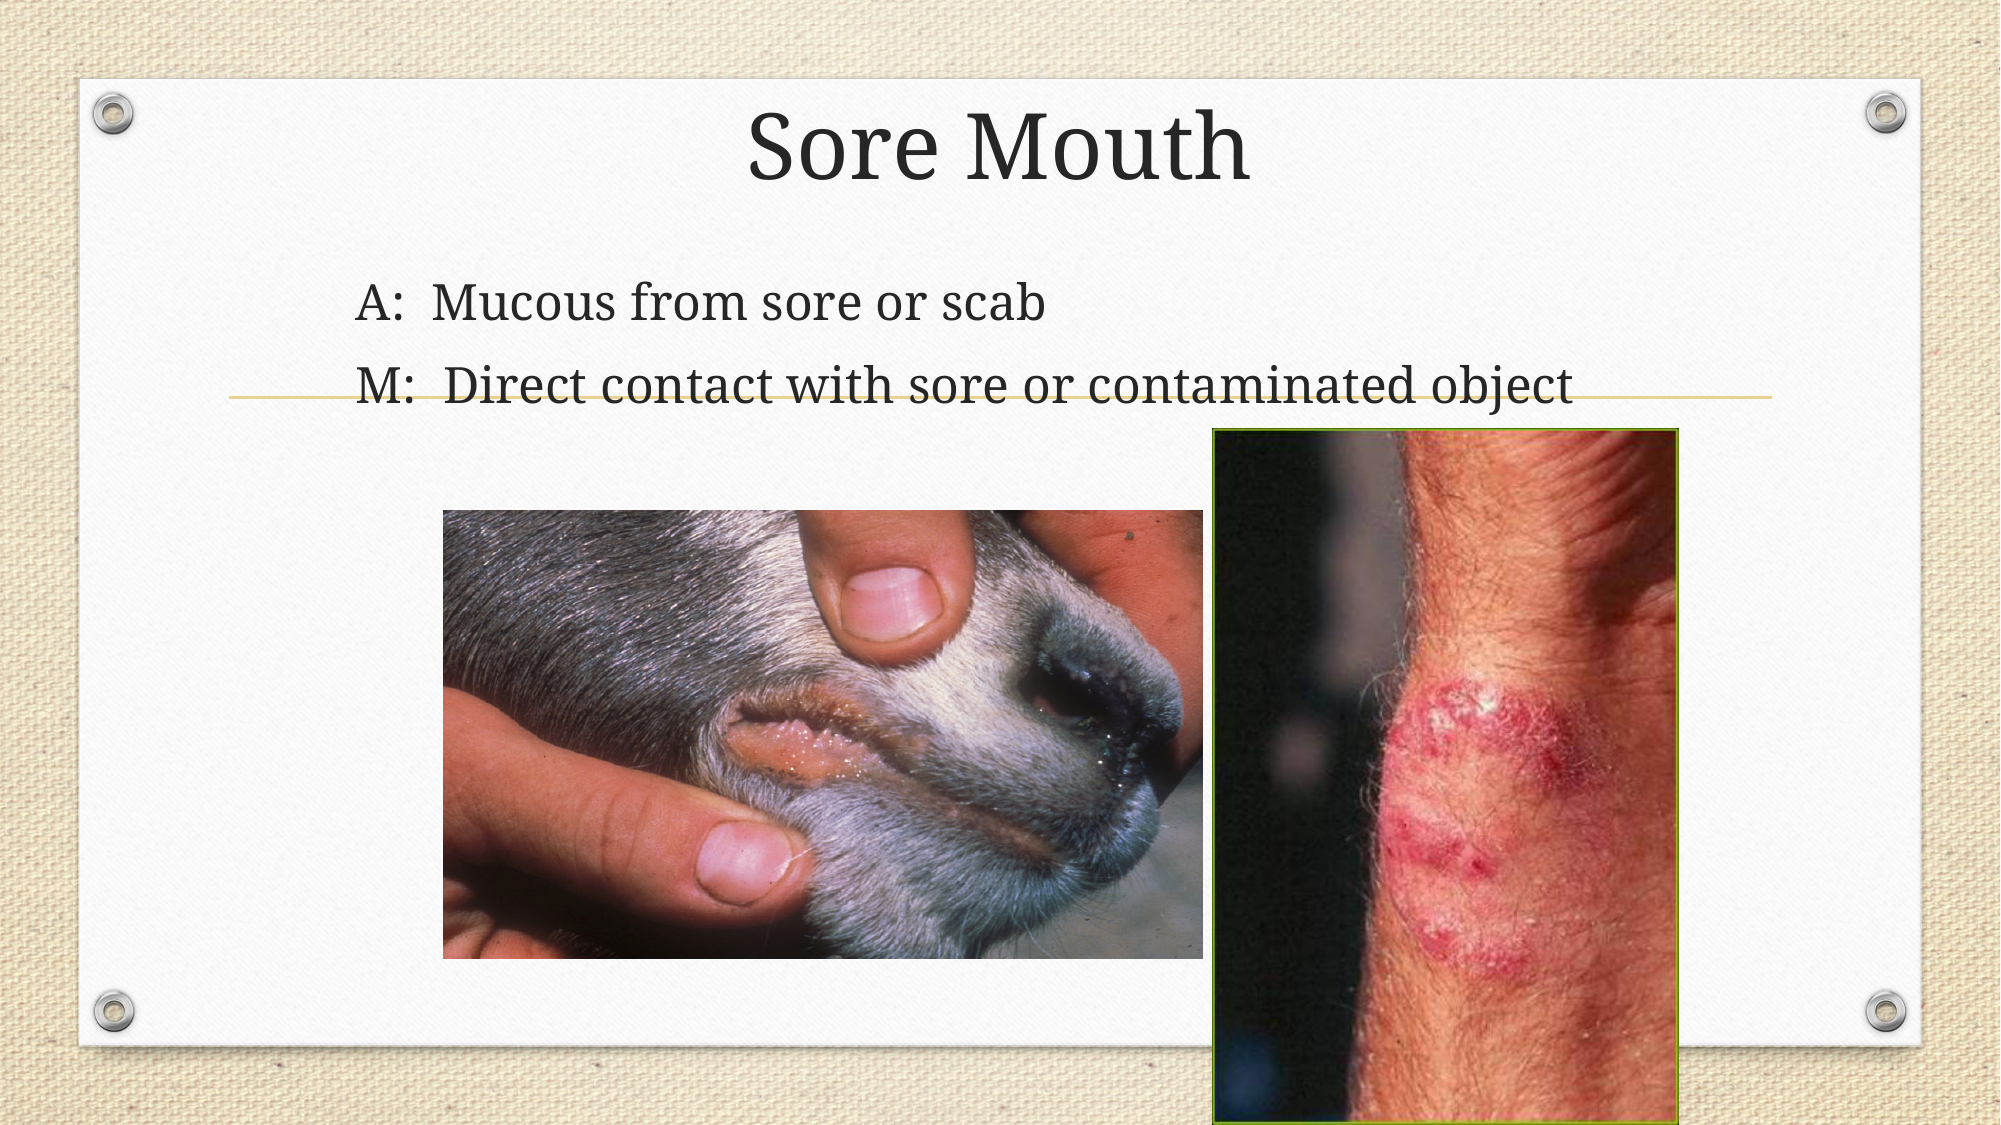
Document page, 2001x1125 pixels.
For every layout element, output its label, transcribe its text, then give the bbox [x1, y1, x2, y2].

list A: Mucous from sore or scab M: Direct contact with sore or contaminated object [324, 263, 1675, 924]
title Sore Mouth [324, 56, 1675, 232]
picture [0, 0, 2001, 1125]
